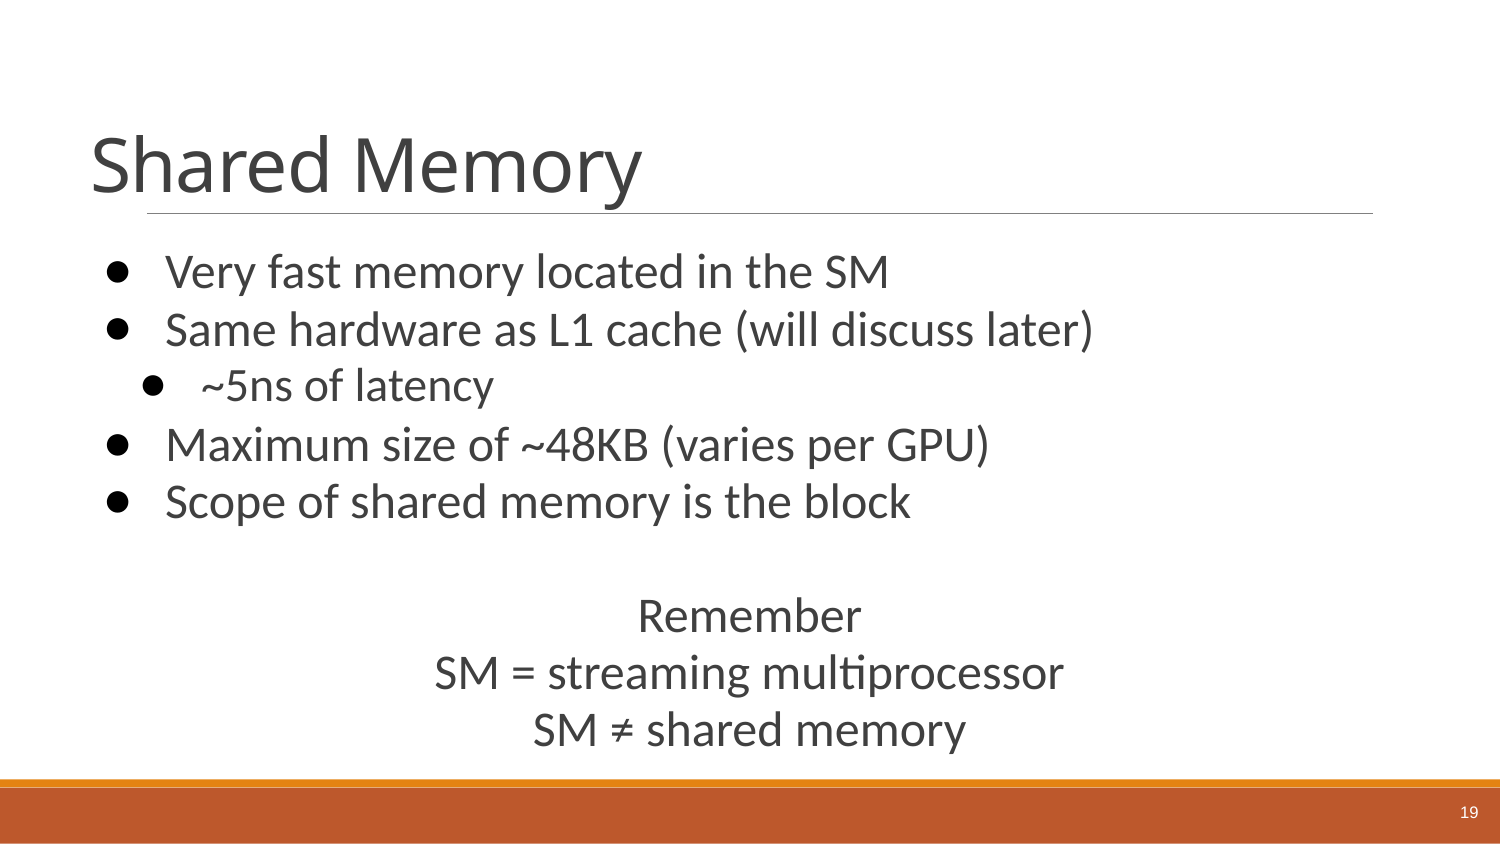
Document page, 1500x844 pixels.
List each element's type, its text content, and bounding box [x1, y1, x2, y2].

list Very fast memory located in the SM Same hardware as L1 cache (will discuss later) ~5ns of latency Maximum size of ~48KB (varies per GPU) Scope of shared memory is the block Remember SM = streaming multiprocessor SM ≠ shared memory [75, 230, 1425, 773]
slide_number 19 [1403, 779, 1494, 844]
title Shared Memory [75, 33, 1425, 223]
